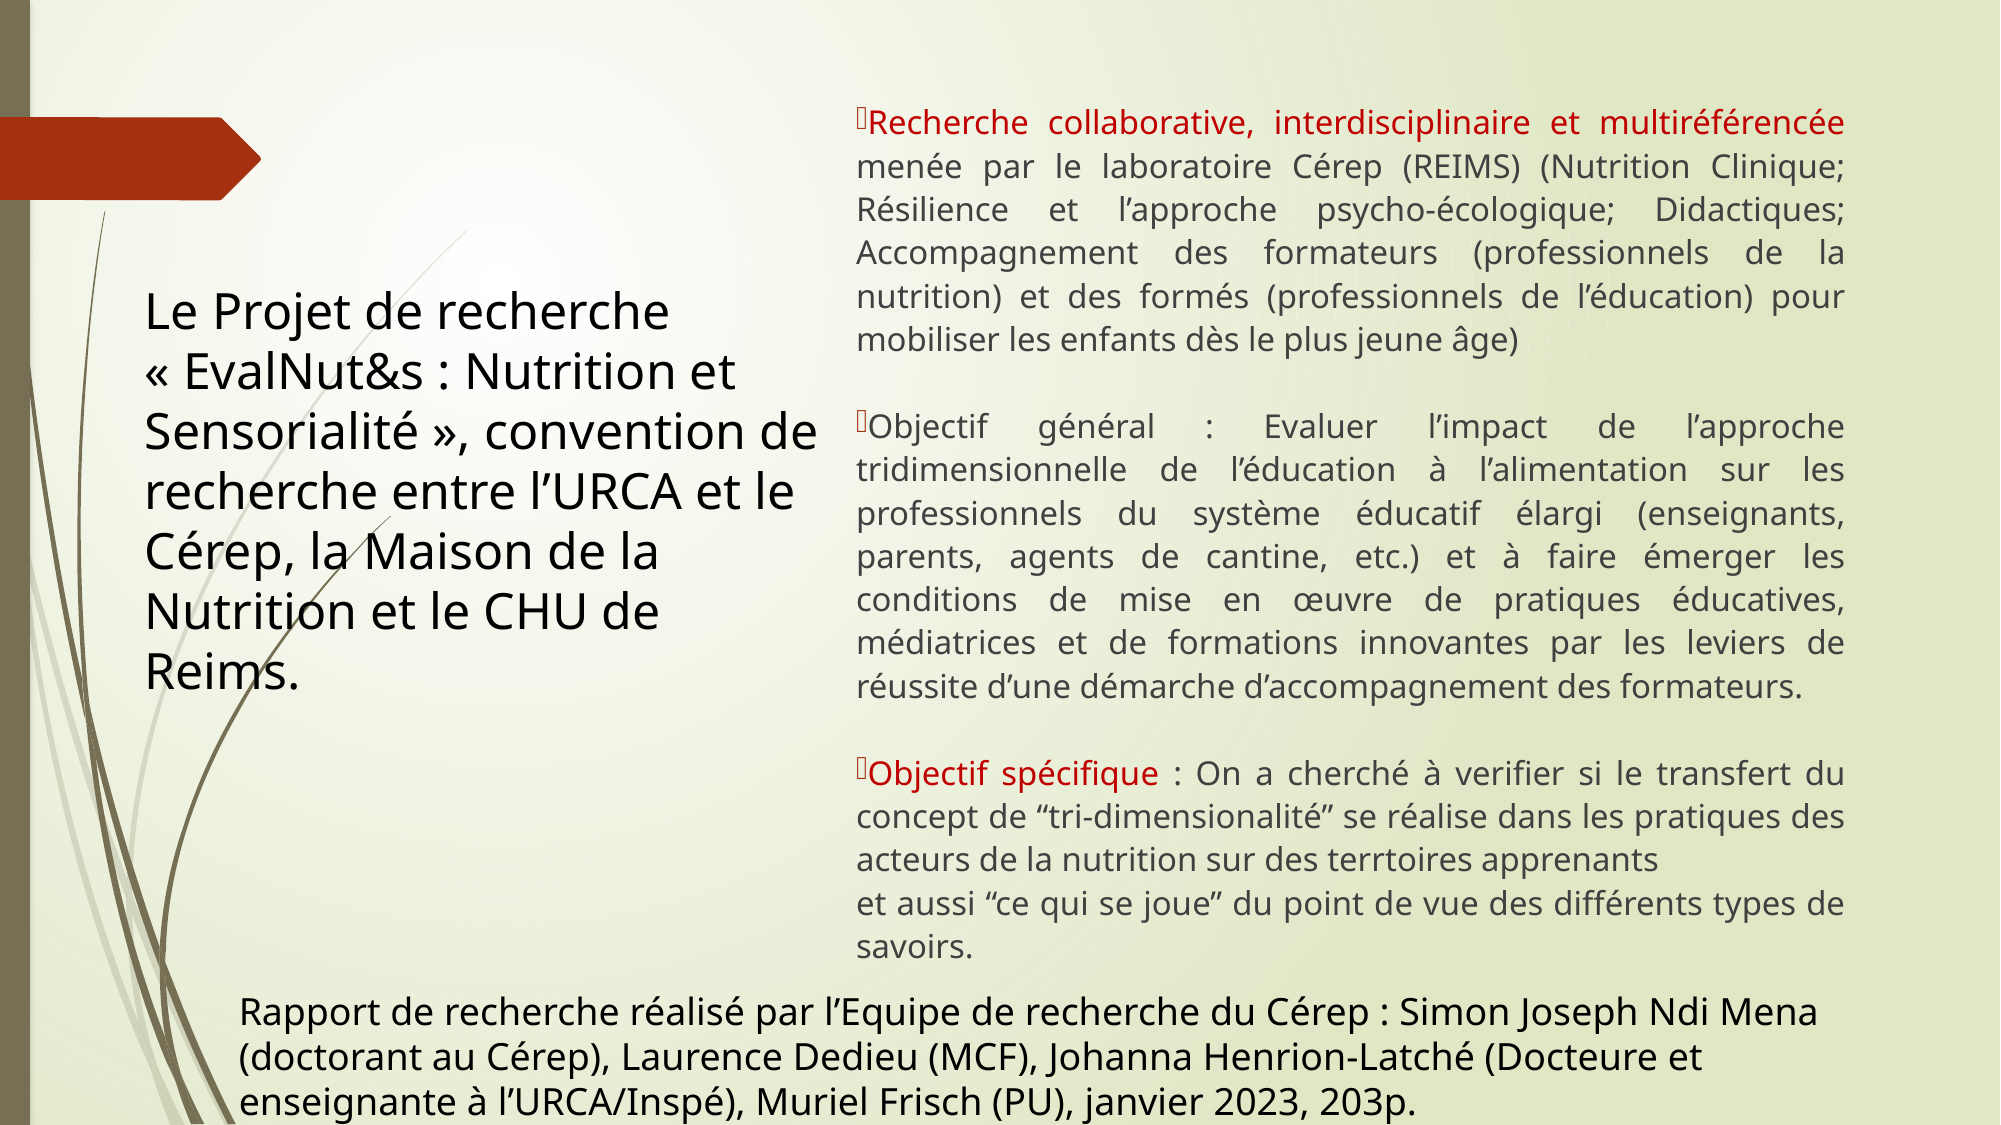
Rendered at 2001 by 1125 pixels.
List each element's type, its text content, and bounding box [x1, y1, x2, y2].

title Le Projet de recherche « EvalNut&s : Nutrition et Sensorialité », convention de recherche entre l’URCA et le Cérep, la Maison de la Nutrition et le CHU de Reims. [129, 43, 841, 935]
text_box Rapport de recherche réalisé par l’Equipe de recherche du Cérep : Simon Joseph Ndi Mena (doctorant au Cérep), Laurence Dedieu (MCF), Johanna Henrion-Latché (Docteure et enseignante à l’URCA/Inspé), Muriel Frisch (PU), janvier 2023, 203p. [224, 980, 1876, 1125]
list Recherche collaborative, interdisciplinaire et multiréférencée menée par le laboratoire Cérep (REIMS) (Nutrition Clinique; Résilience et l’approche psycho-écologique; Didactiques; Accompagnement des formateurs (professionnels de la nutrition) et des formés (professionnels de l’éducation) pour mobiliser les enfants dès le plus jeune âge) Objectif général : Evaluer l’impact de l’approche tridimensionnelle de l’éducation à l’alimentation sur les professionnels du système éducatif élargi (enseignants, parents, agents de cantine, etc.) et à faire émerger les conditions de mise en œuvre de pratiques éducatives, médiatrices et de formations innovantes par les leviers de réussite d’une démarche d’accompagnement des formateurs. Objectif spécifique : On a cherché à verifier si le transfert du concept de “tri-dimensionalité” se réalise dans les pratiques des acteurs de la nutrition sur des terrtoires apprenants et aussi “ce qui se joue” du point de vue des différents types de savoirs. [840, 90, 1862, 980]
